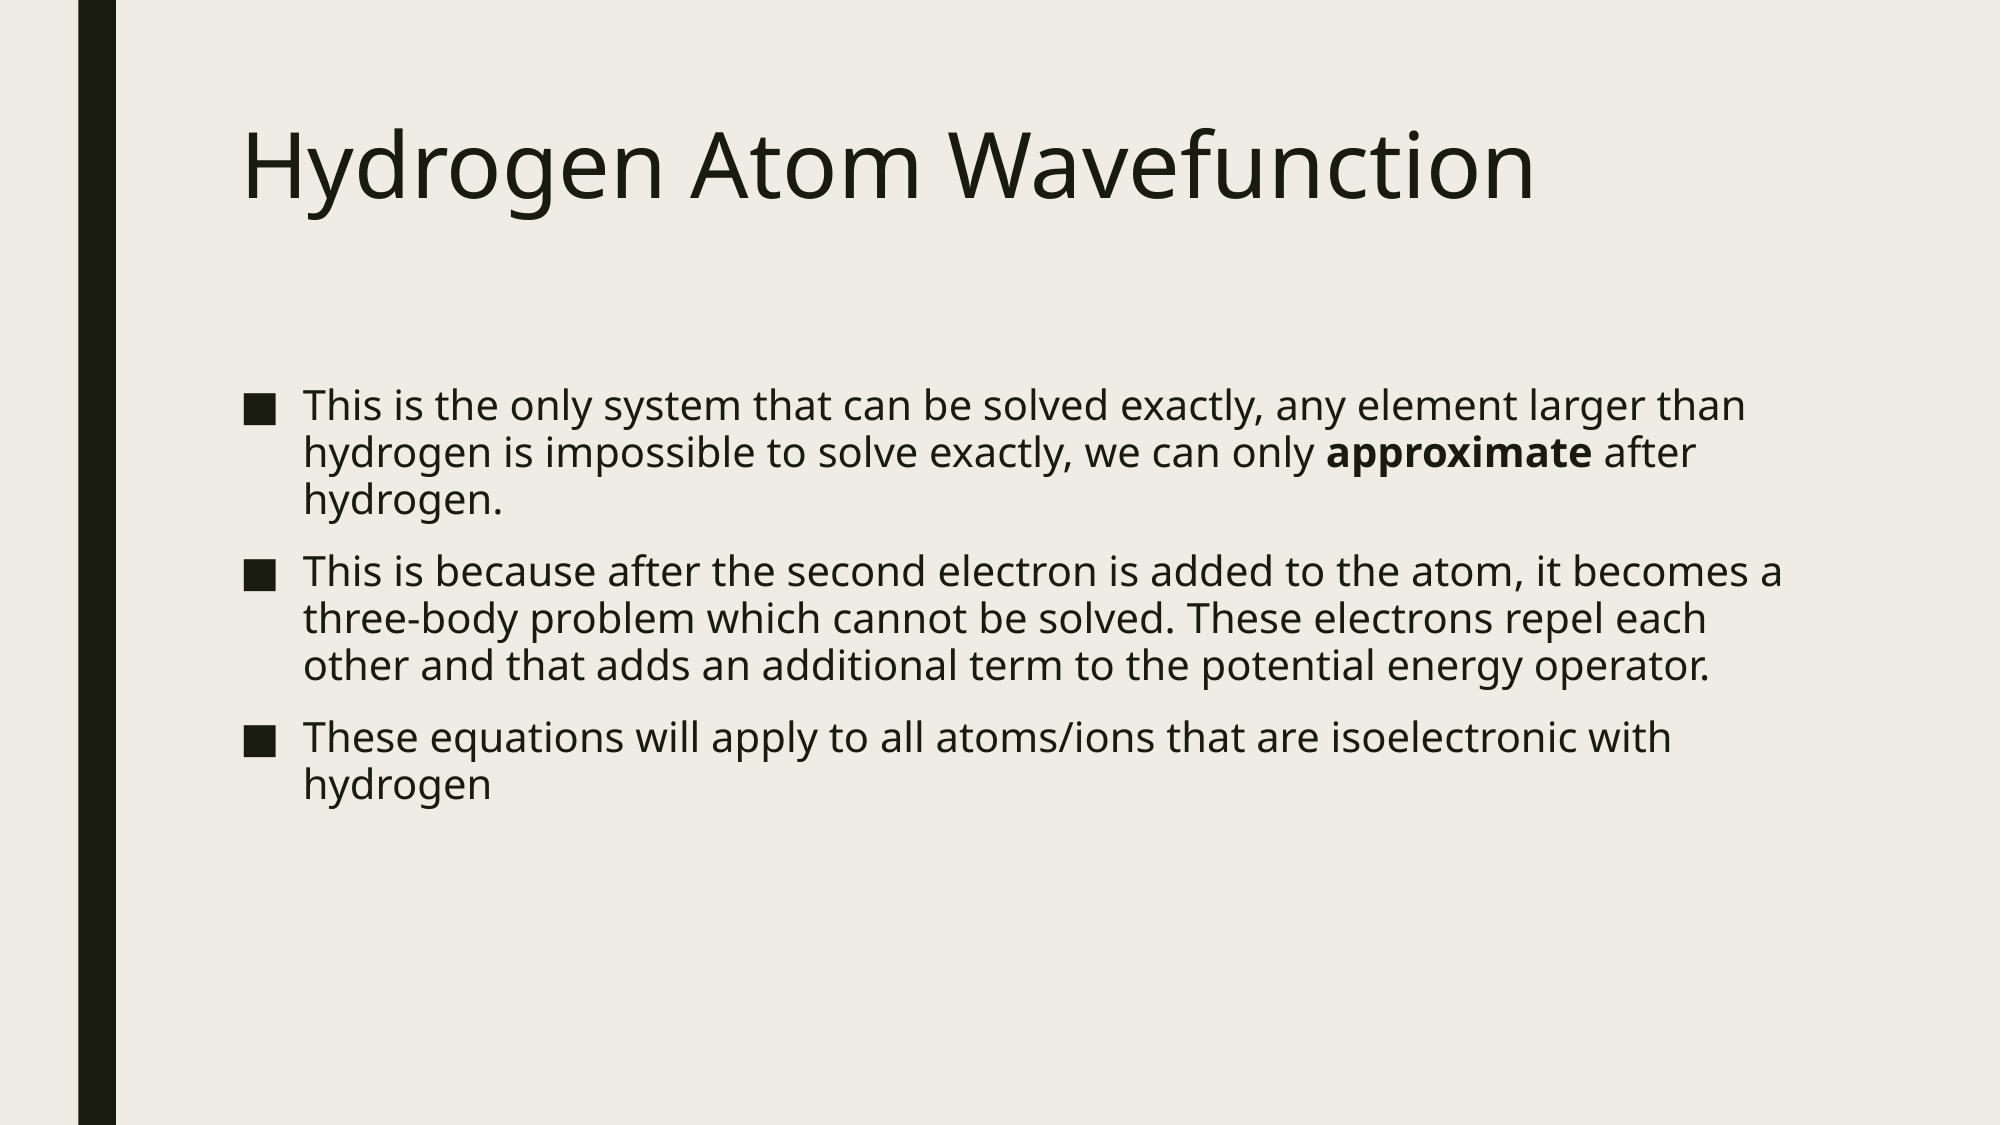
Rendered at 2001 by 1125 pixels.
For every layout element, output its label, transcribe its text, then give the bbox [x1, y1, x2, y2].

list This is the only system that can be solved exactly, any element larger than hydrogen is impossible to solve exactly, we can only approximate after hydrogen. This is because after the second electron is added to the atom, it becomes a three-body problem which cannot be solved. These electrons repel each other and that adds an additional term to the potential energy operator. These equations will apply to all atoms/ions that are isoelectronic with hydrogen [225, 375, 1800, 963]
title Hydrogen Atom Wavefunction [225, 112, 1800, 357]
